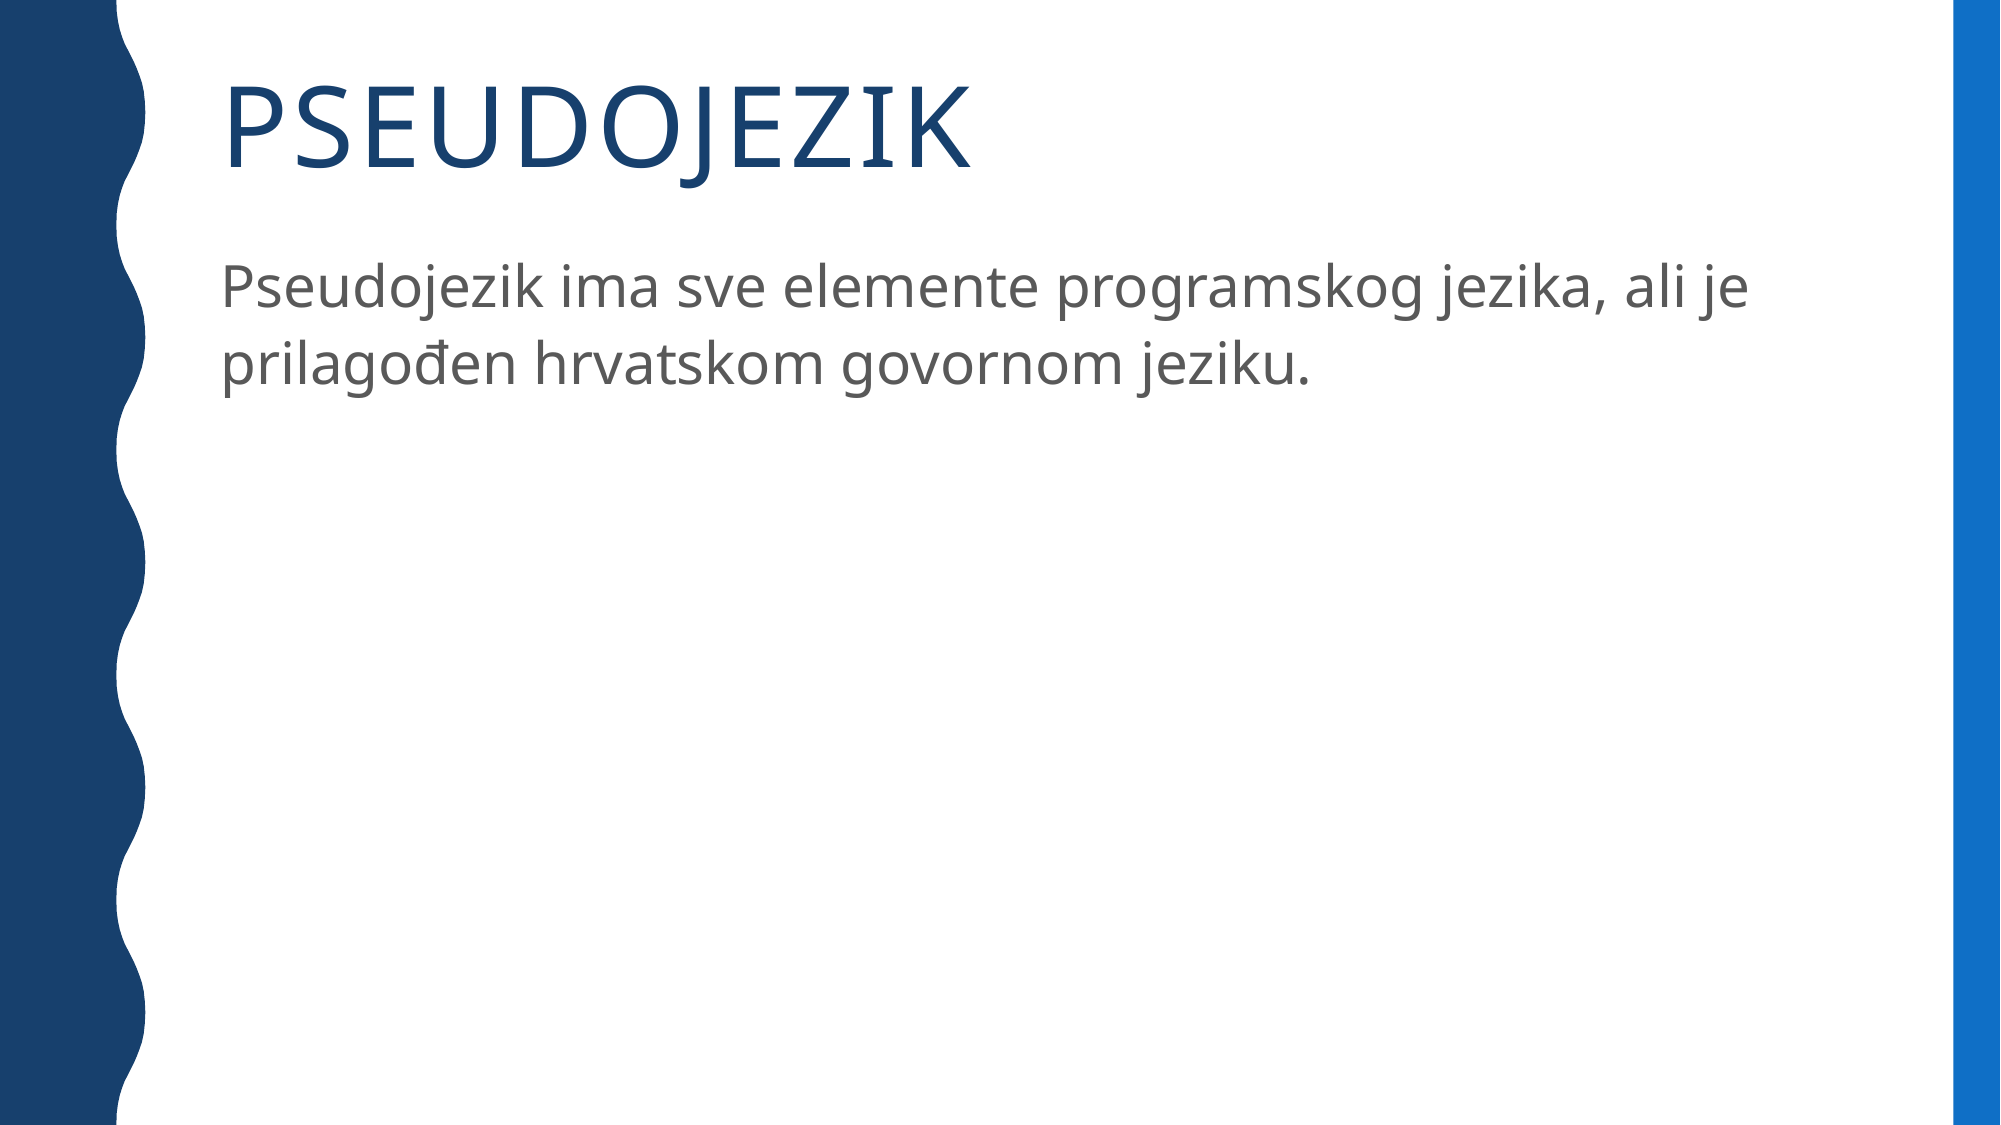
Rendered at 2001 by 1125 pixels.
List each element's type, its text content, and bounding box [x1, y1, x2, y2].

list Pseudojezik ima sve elemente programskog jezika, ali je prilagođen hrvatskom govornom jeziku. [205, 234, 1875, 965]
title Pseudojezik [205, 62, 1875, 234]
